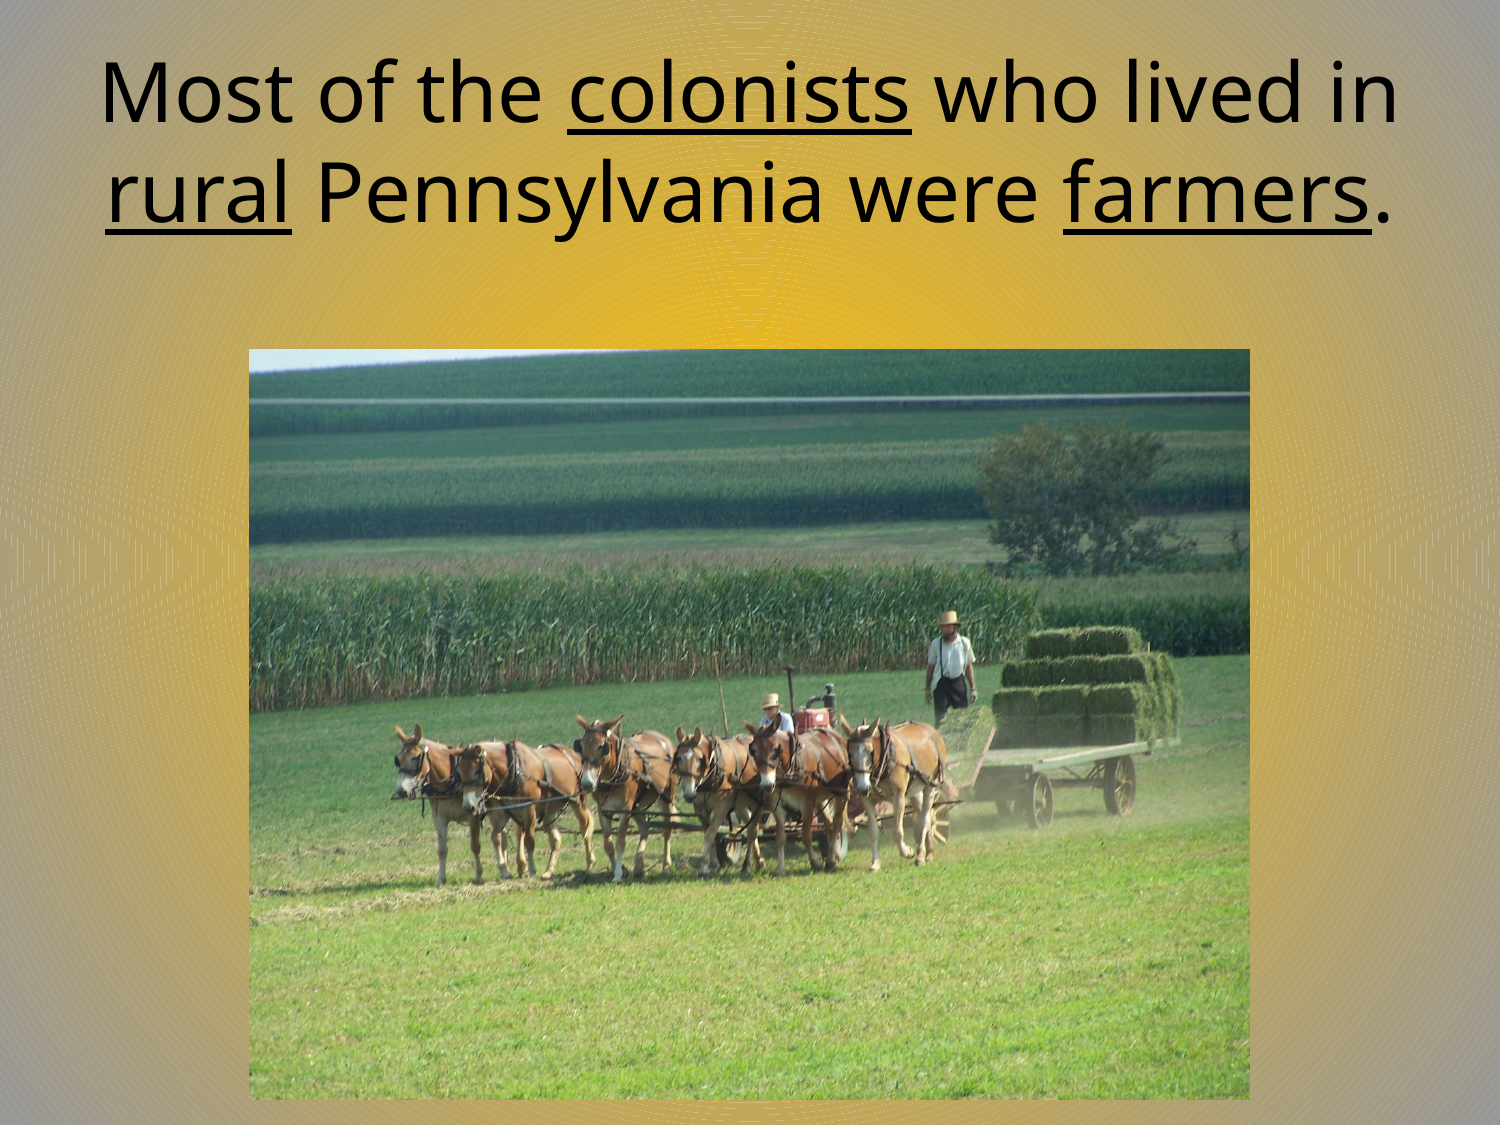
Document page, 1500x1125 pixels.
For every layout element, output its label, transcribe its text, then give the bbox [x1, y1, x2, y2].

text_box Most of the colonists who lived in rural Pennsylvania were farmers. [62, 31, 1438, 247]
picture [249, 349, 1251, 1101]
